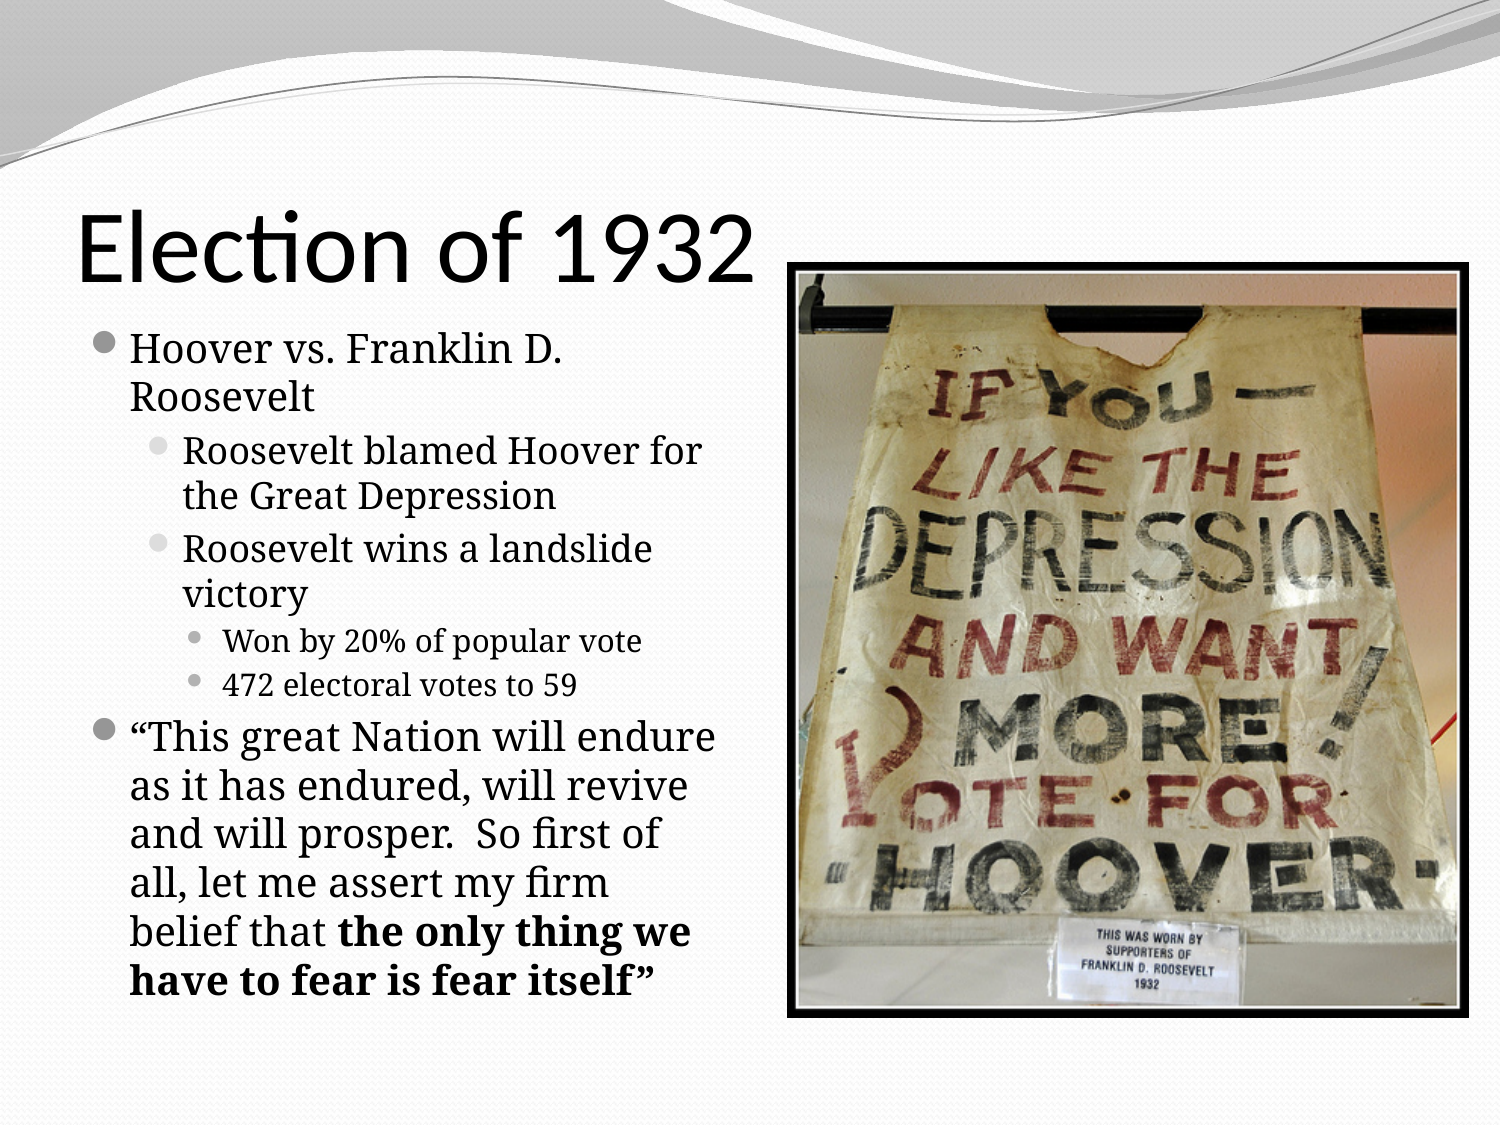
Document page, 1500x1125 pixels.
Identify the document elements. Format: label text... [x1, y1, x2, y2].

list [787, 262, 1470, 1019]
list Hoover vs. Franklin D. Roosevelt Roosevelt blamed Hoover for the Great Depression Roosevelt wins a landslide victory Won by 20% of popular vote 472 electoral votes to 59 “This great Nation will endure as it has endured, will revive and will prosper. So first of all, let me assert my firm belief that the only thing we have to fear is fear itself” [75, 314, 738, 1043]
title Election of 1932 [75, 115, 1425, 303]
